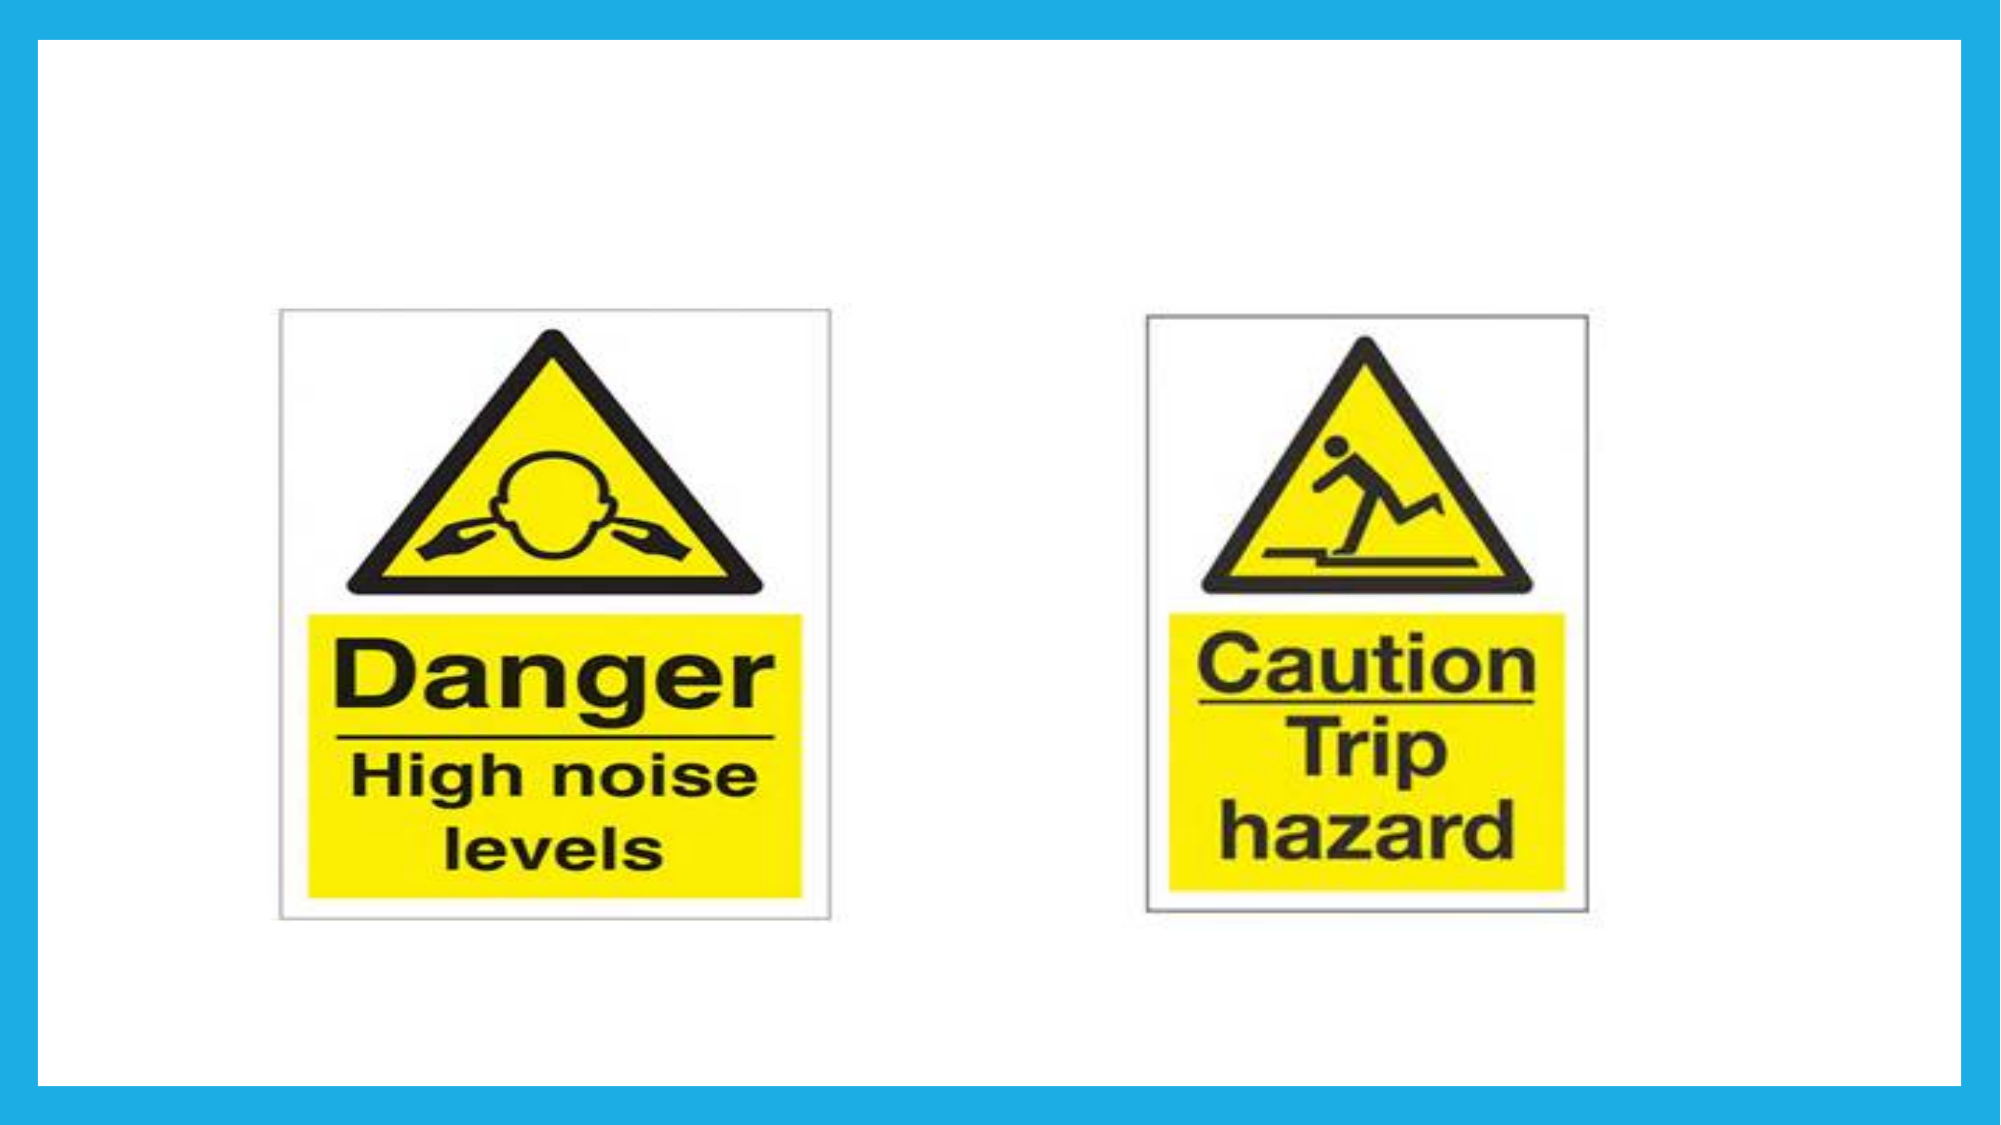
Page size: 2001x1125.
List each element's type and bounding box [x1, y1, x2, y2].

list [137, 303, 935, 923]
list [940, 224, 1804, 1002]
